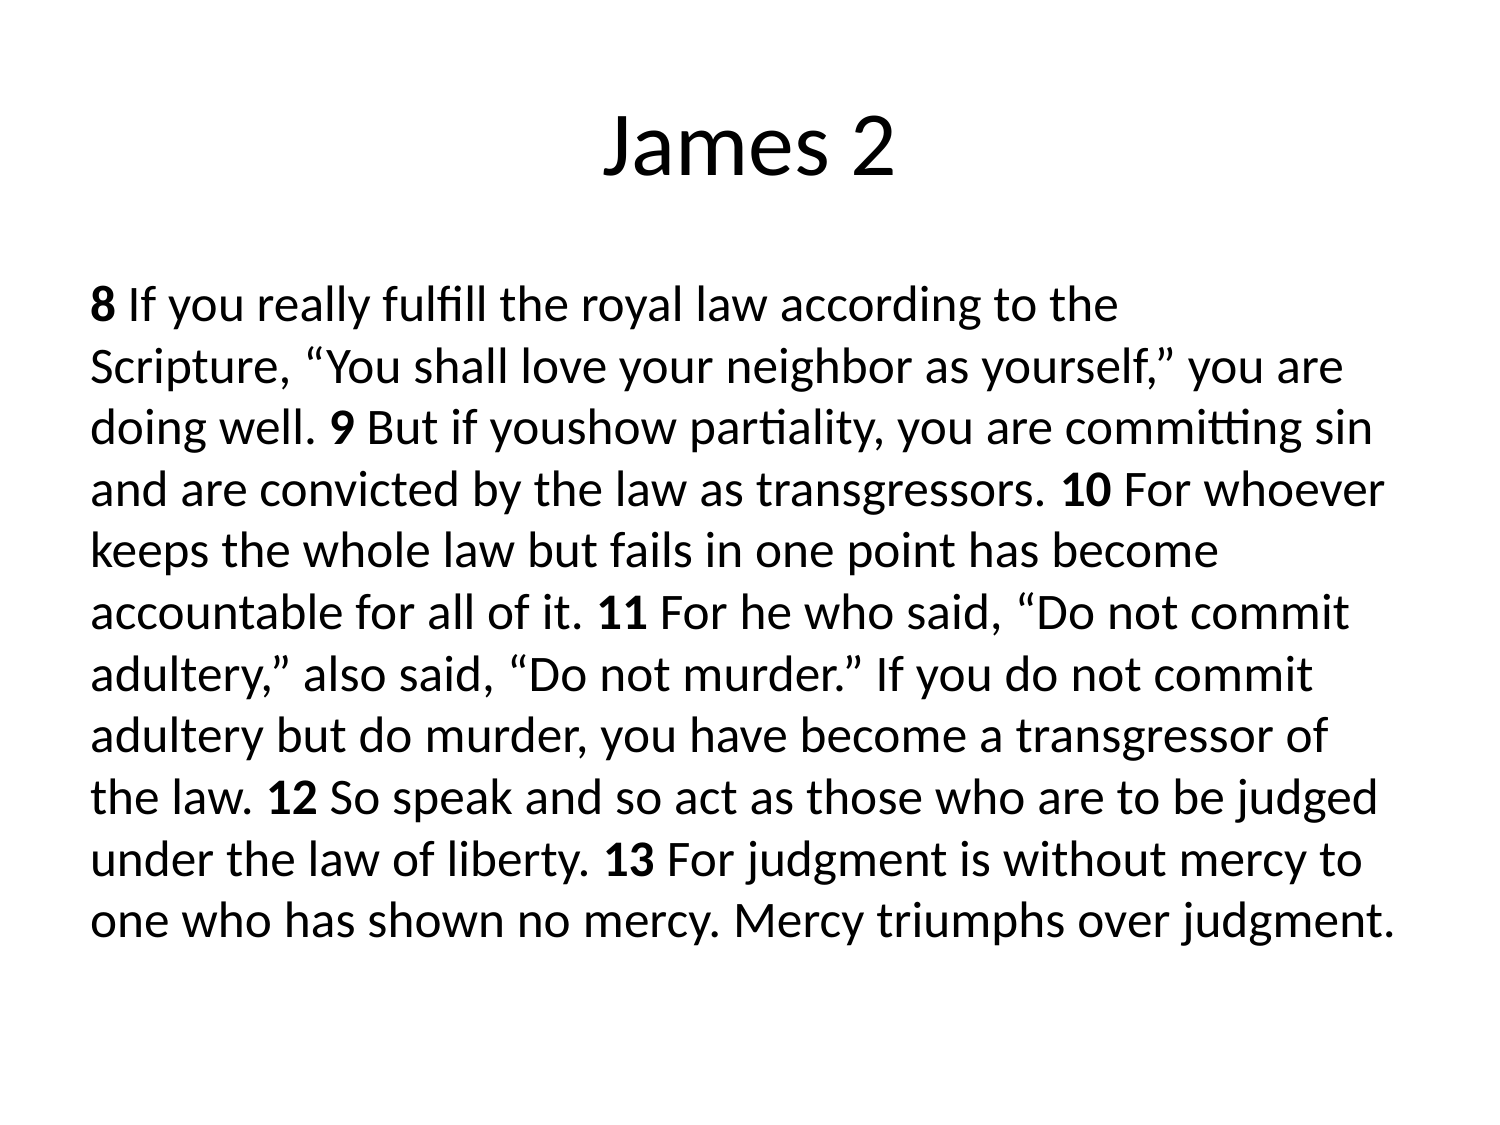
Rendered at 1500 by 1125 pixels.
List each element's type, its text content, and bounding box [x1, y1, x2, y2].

title James 2 [75, 45, 1425, 233]
list 8 If you really fulfill the royal law according to the Scripture, “You shall love your neighbor as yourself,” you are doing well. 9 But if youshow partiality, you are committing sin and are convicted by the law as transgressors. 10 For whoever keeps the whole law but fails in one point has become accountable for all of it. 11 For he who said, “Do not commit adultery,” also said, “Do not murder.” If you do not commit adultery but do murder, you have become a transgressor of the law. 12 So speak and so act as those who are to be judged under the law of liberty. 13 For judgment is without mercy to one who has shown no mercy. Mercy triumphs over judgment. [75, 262, 1425, 1005]
